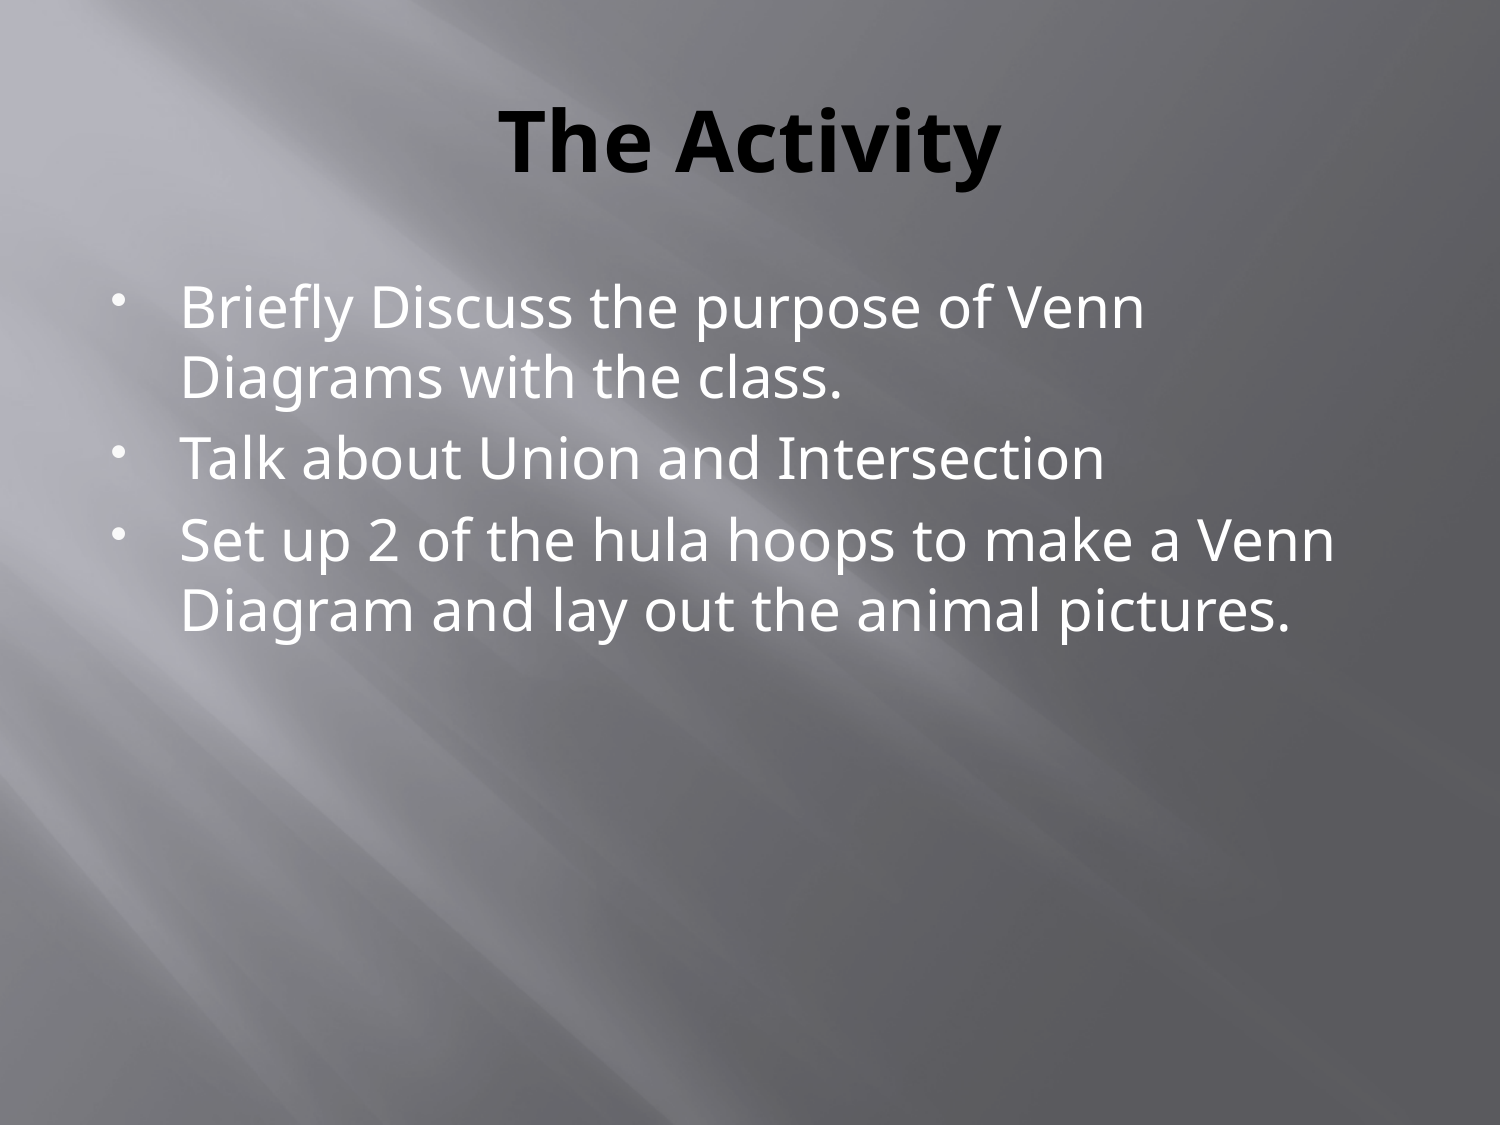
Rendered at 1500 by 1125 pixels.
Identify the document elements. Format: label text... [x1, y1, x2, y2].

title The Activity [75, 45, 1425, 233]
list Briefly Discuss the purpose of Venn Diagrams with the class. Talk about Union and Intersection Set up 2 of the hula hoops to make a Venn Diagram and lay out the animal pictures. [75, 262, 1425, 1035]
